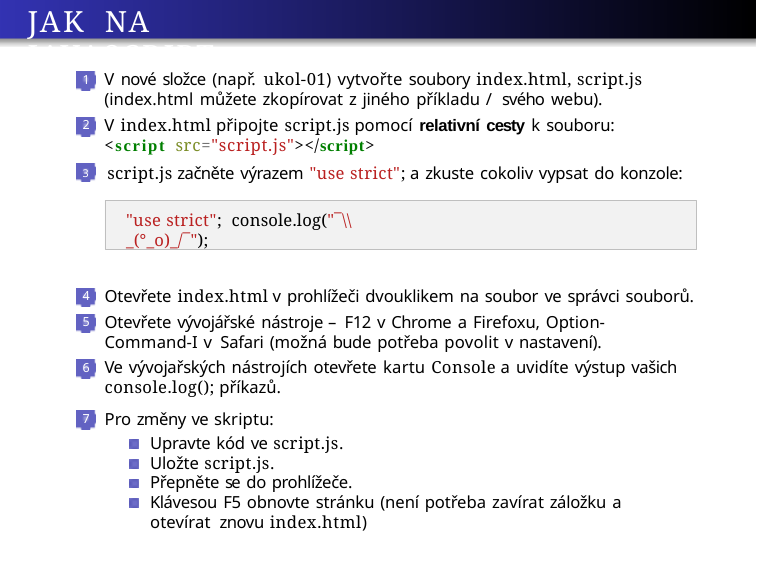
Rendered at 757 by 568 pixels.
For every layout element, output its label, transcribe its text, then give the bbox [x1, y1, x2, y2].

picture [76, 410, 96, 430]
picture [0, 0, 757, 47]
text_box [76, 288, 96, 334]
picture [129, 498, 139, 508]
title Jak na JavaScript [25, 55, 307, 98]
picture [76, 117, 96, 137]
text_box "use strict"; console.log("¯\\_(°_o)_/¯"); [104, 200, 697, 250]
text_box Otevřete index.html v prohlížeči dvouklikem na soubor ve správci souborů. Otevřete vývojářské nástroje – F12 v Chrome a Firefoxu, Option-Command-I v Safari (možná bude potřeba povolit v nastavení). Ve vývojařských nástrojích otevřete kartu Console a uvidíte výstup vašich console.log(); příkazů. Pro změny ve skriptu: Upravte kód ve script.js. Uložte script.js. Přepněte se do prohlížeče. Klávesou F5 obnovte stránku (není potřeba zavírat záložku a otevírat znovu index.html) [98, 277, 757, 532]
picture [129, 439, 139, 449]
picture [129, 459, 139, 469]
picture [76, 71, 96, 91]
text_box V nové složce (např. ukol-01) vytvořte soubory index.html, script.js (index.html můžete zkopírovat z jiného příkladu / svého webu). V index.html připojte script.js pomocí relativní cesty k souboru: <script src="script.js"></script> 3 script.js začněte výrazem "use strict"; a zkuste cokoliv vypsat do konzole: [76, 67, 703, 184]
picture [76, 162, 96, 183]
picture [129, 478, 139, 489]
picture [76, 359, 96, 379]
